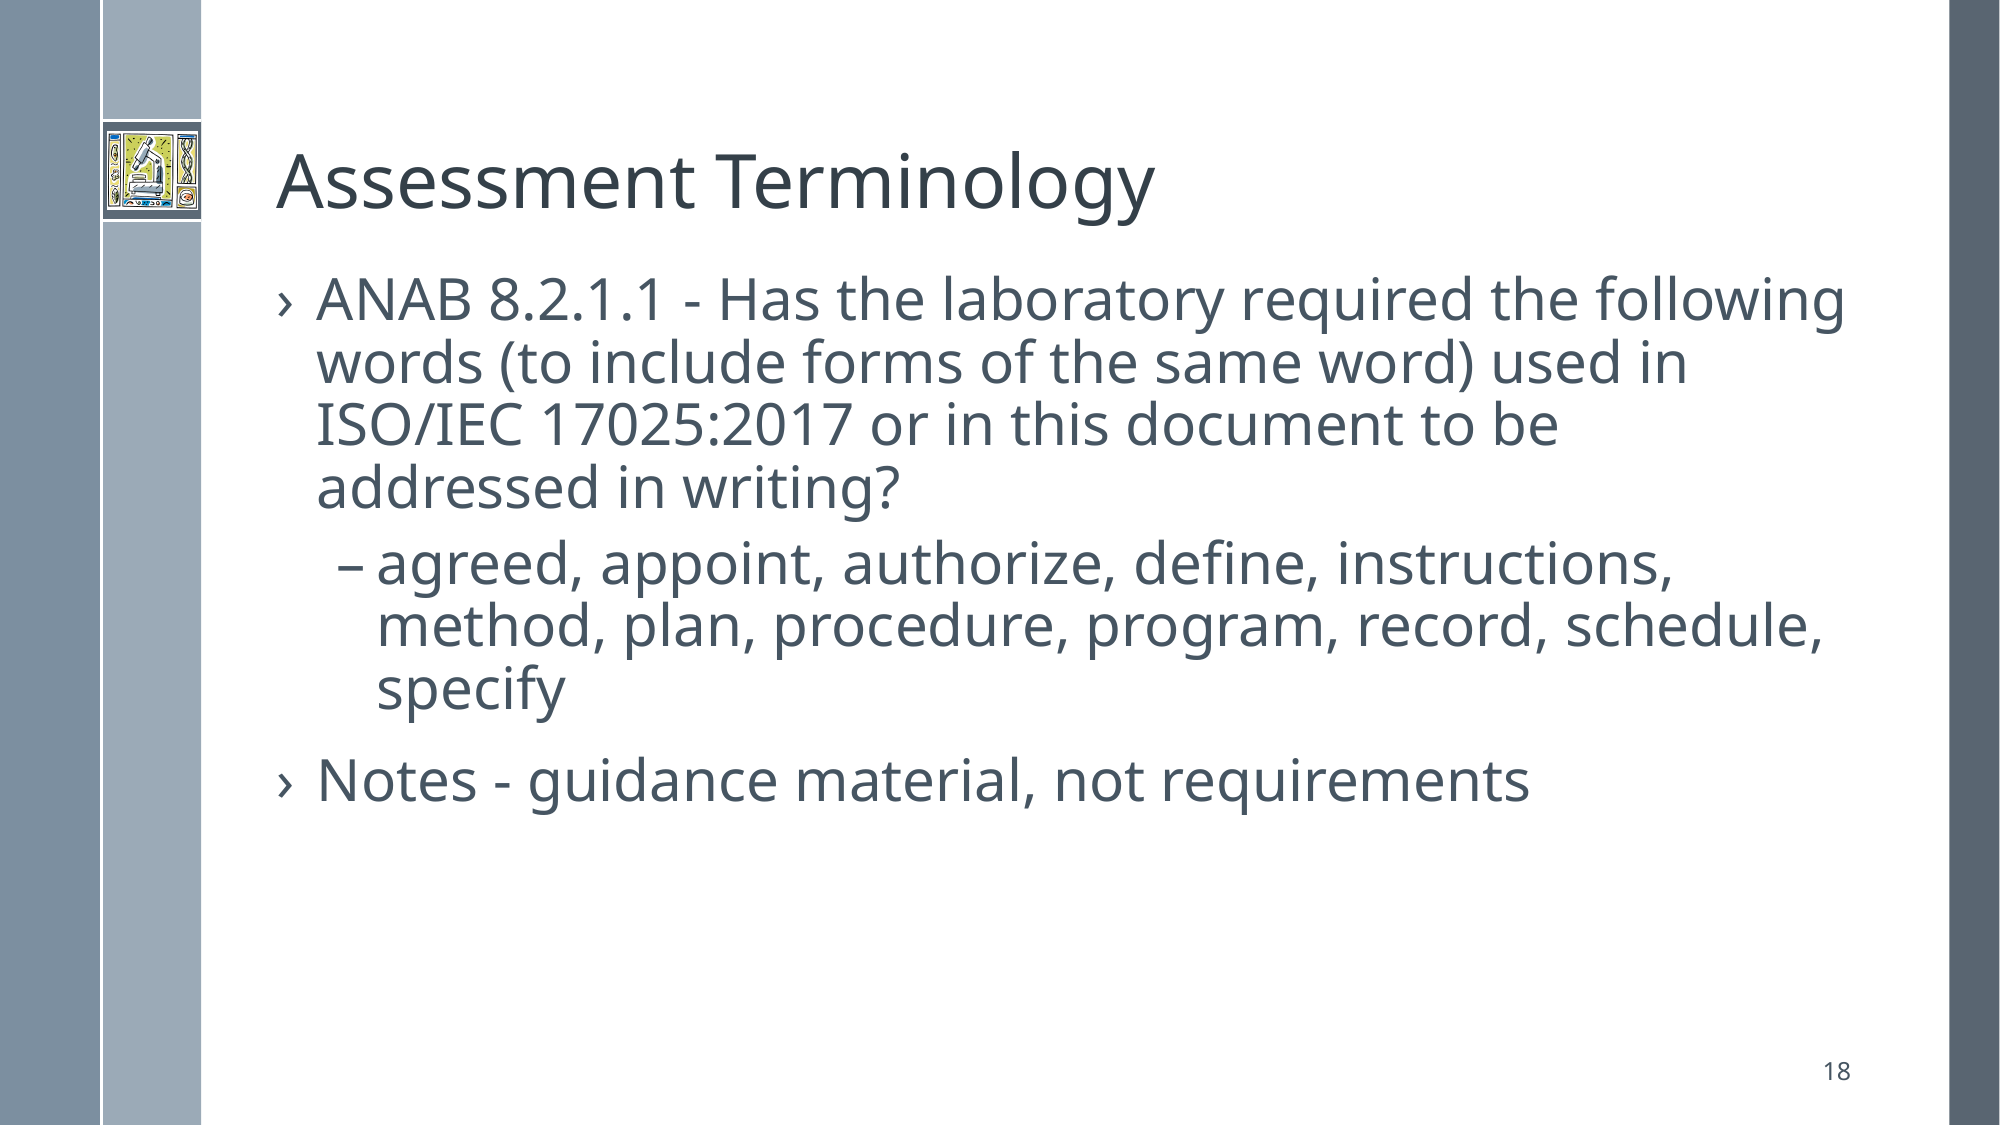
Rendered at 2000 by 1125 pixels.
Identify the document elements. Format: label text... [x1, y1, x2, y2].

picture [107, 131, 198, 210]
title Assessment Terminology [261, 29, 1867, 233]
slide_number 18 [1766, 1042, 1867, 1103]
list ANAB 8.2.1.1 - Has the laboratory required the following words (to include forms of the same word) used in ISO/IEC 17025:2017 or in this document to be addressed in writing? agreed, appoint, authorize, define, instructions, method, plan, procedure, program, record, schedule, specify Notes - guidance material, not requirements [261, 262, 1867, 1013]
